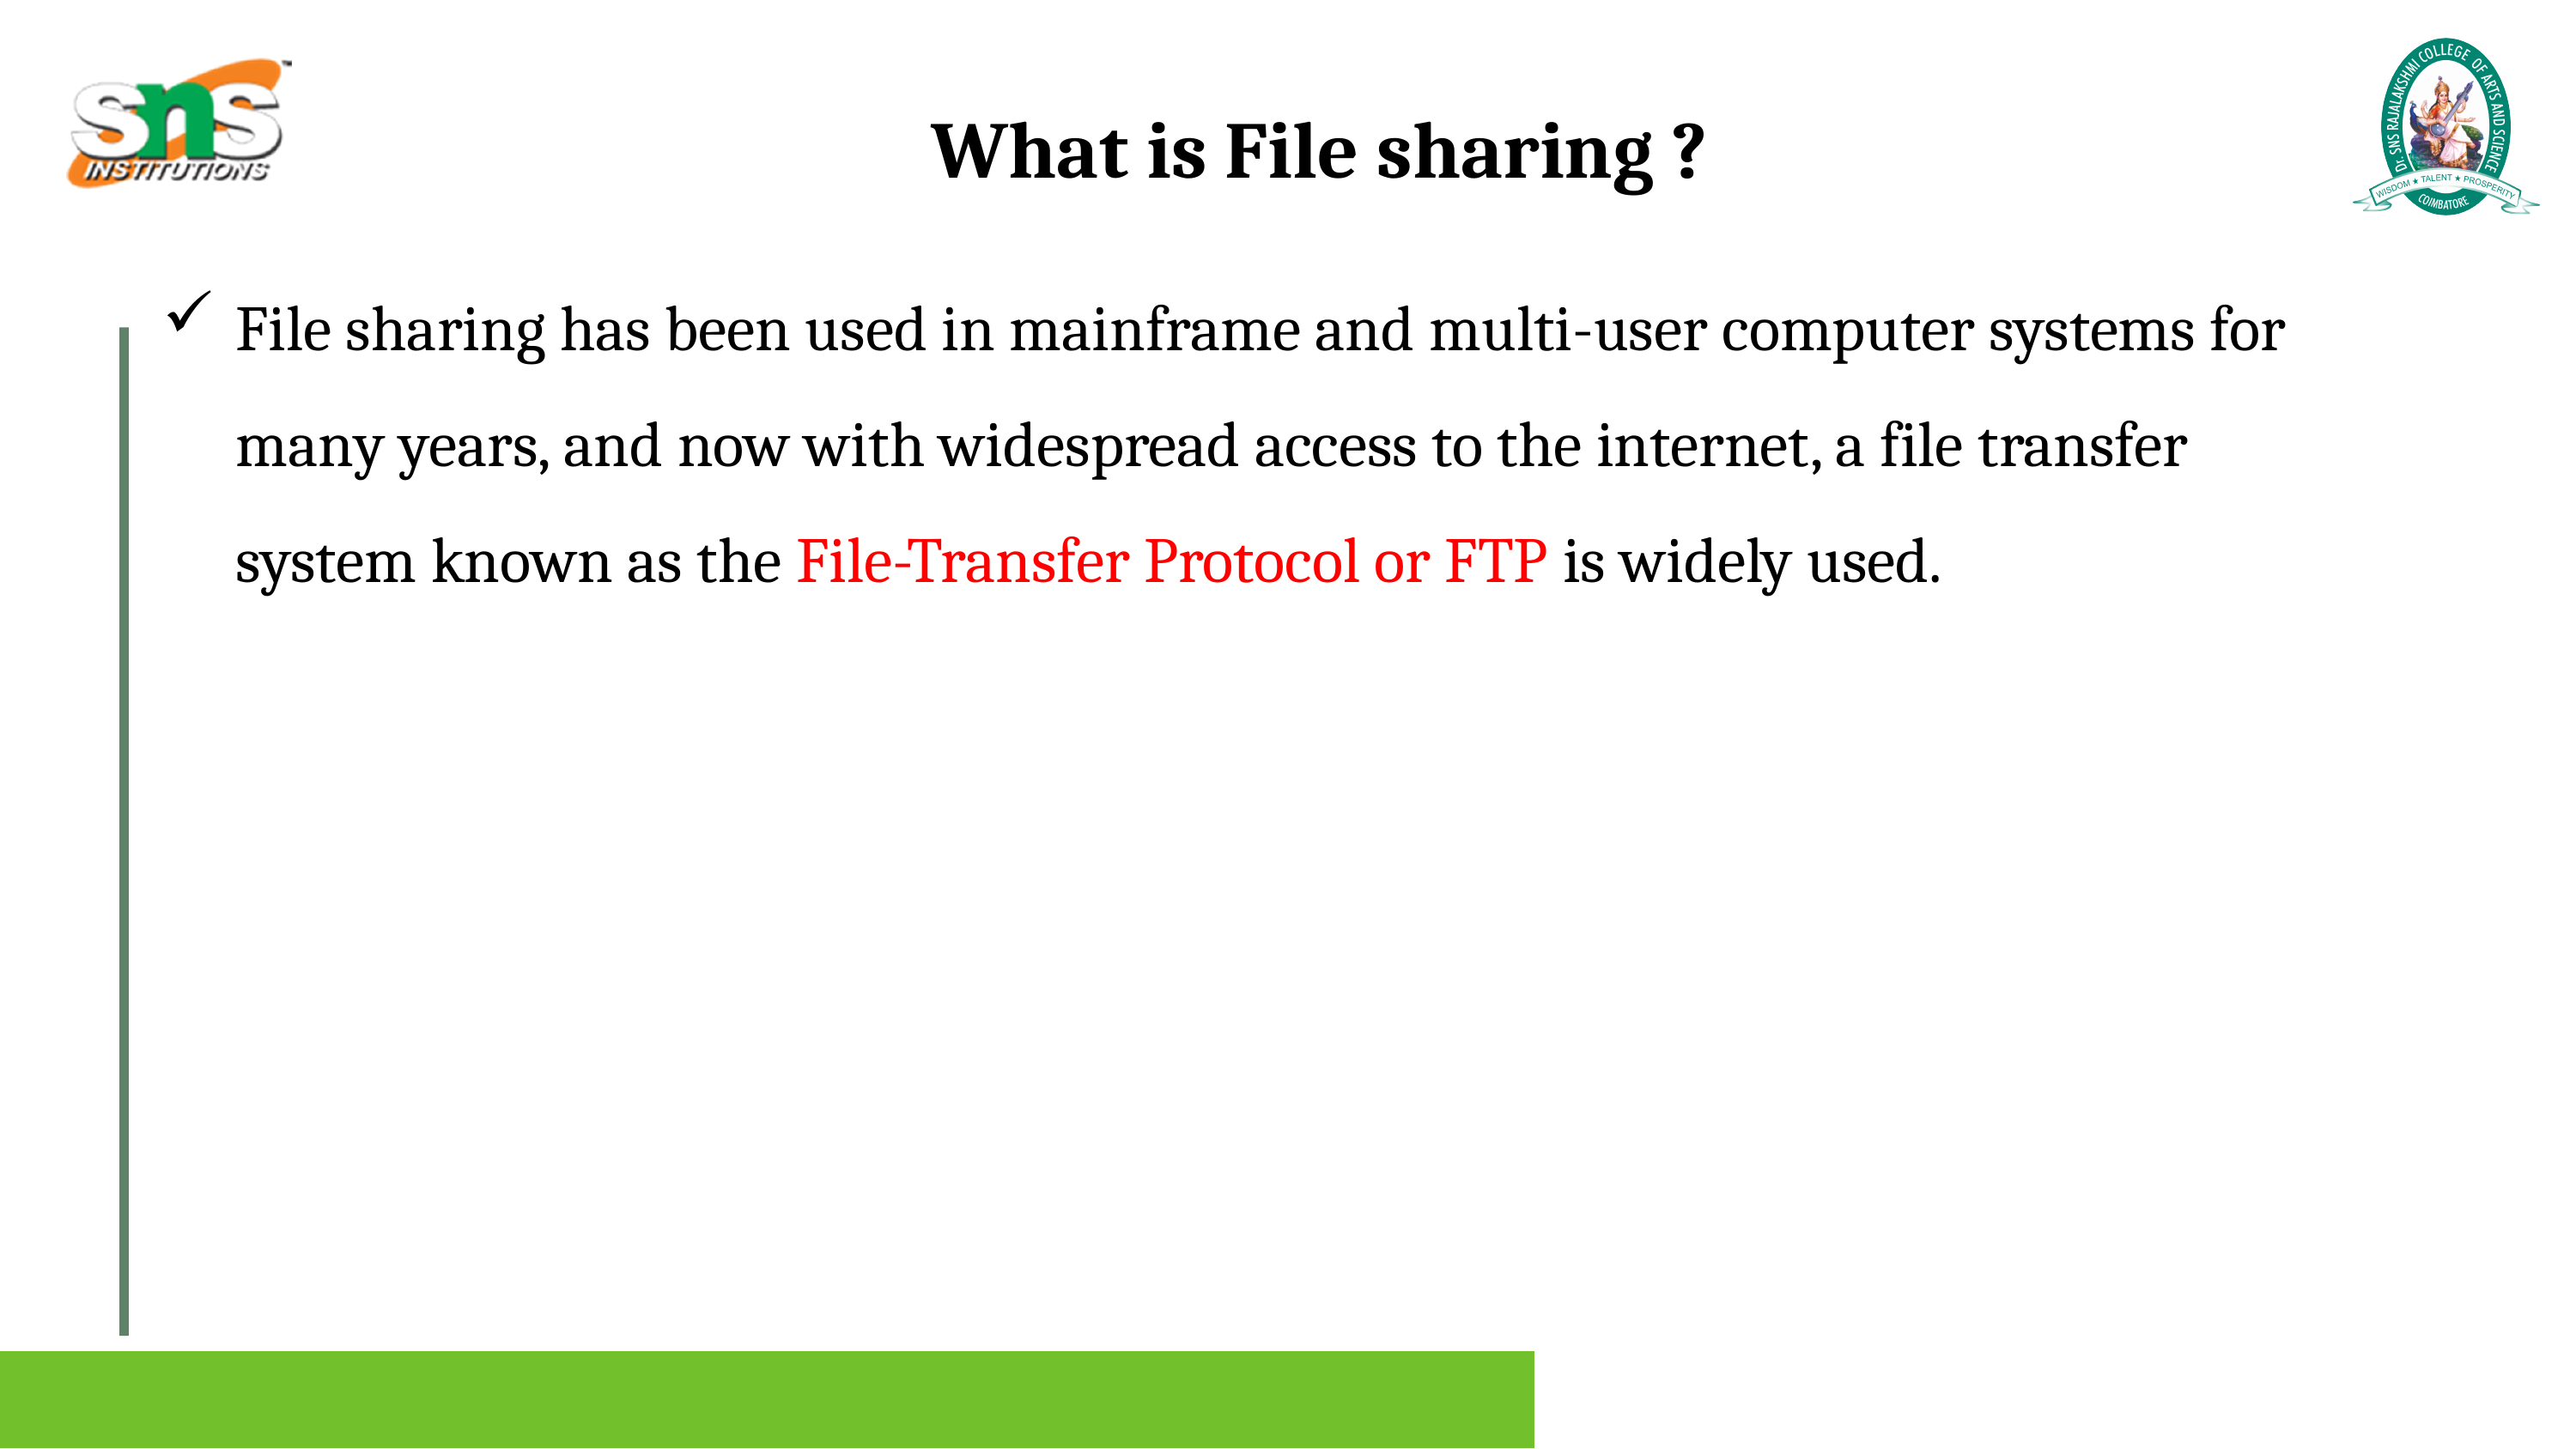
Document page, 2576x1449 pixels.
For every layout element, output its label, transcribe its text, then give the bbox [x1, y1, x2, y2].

text_box File sharing has been used in mainframe and multi-user computer systems for many years, and now with widespread access to the internet, a file transfer system known as the File-Transfer Protocol or FTP is widely used. [149, 241, 2342, 680]
picture [66, 57, 292, 189]
text_box [0, 1350, 1534, 1449]
text_box What is File sharing ? [483, 91, 2158, 201]
picture [2353, 38, 2540, 215]
text_box [119, 327, 129, 1337]
